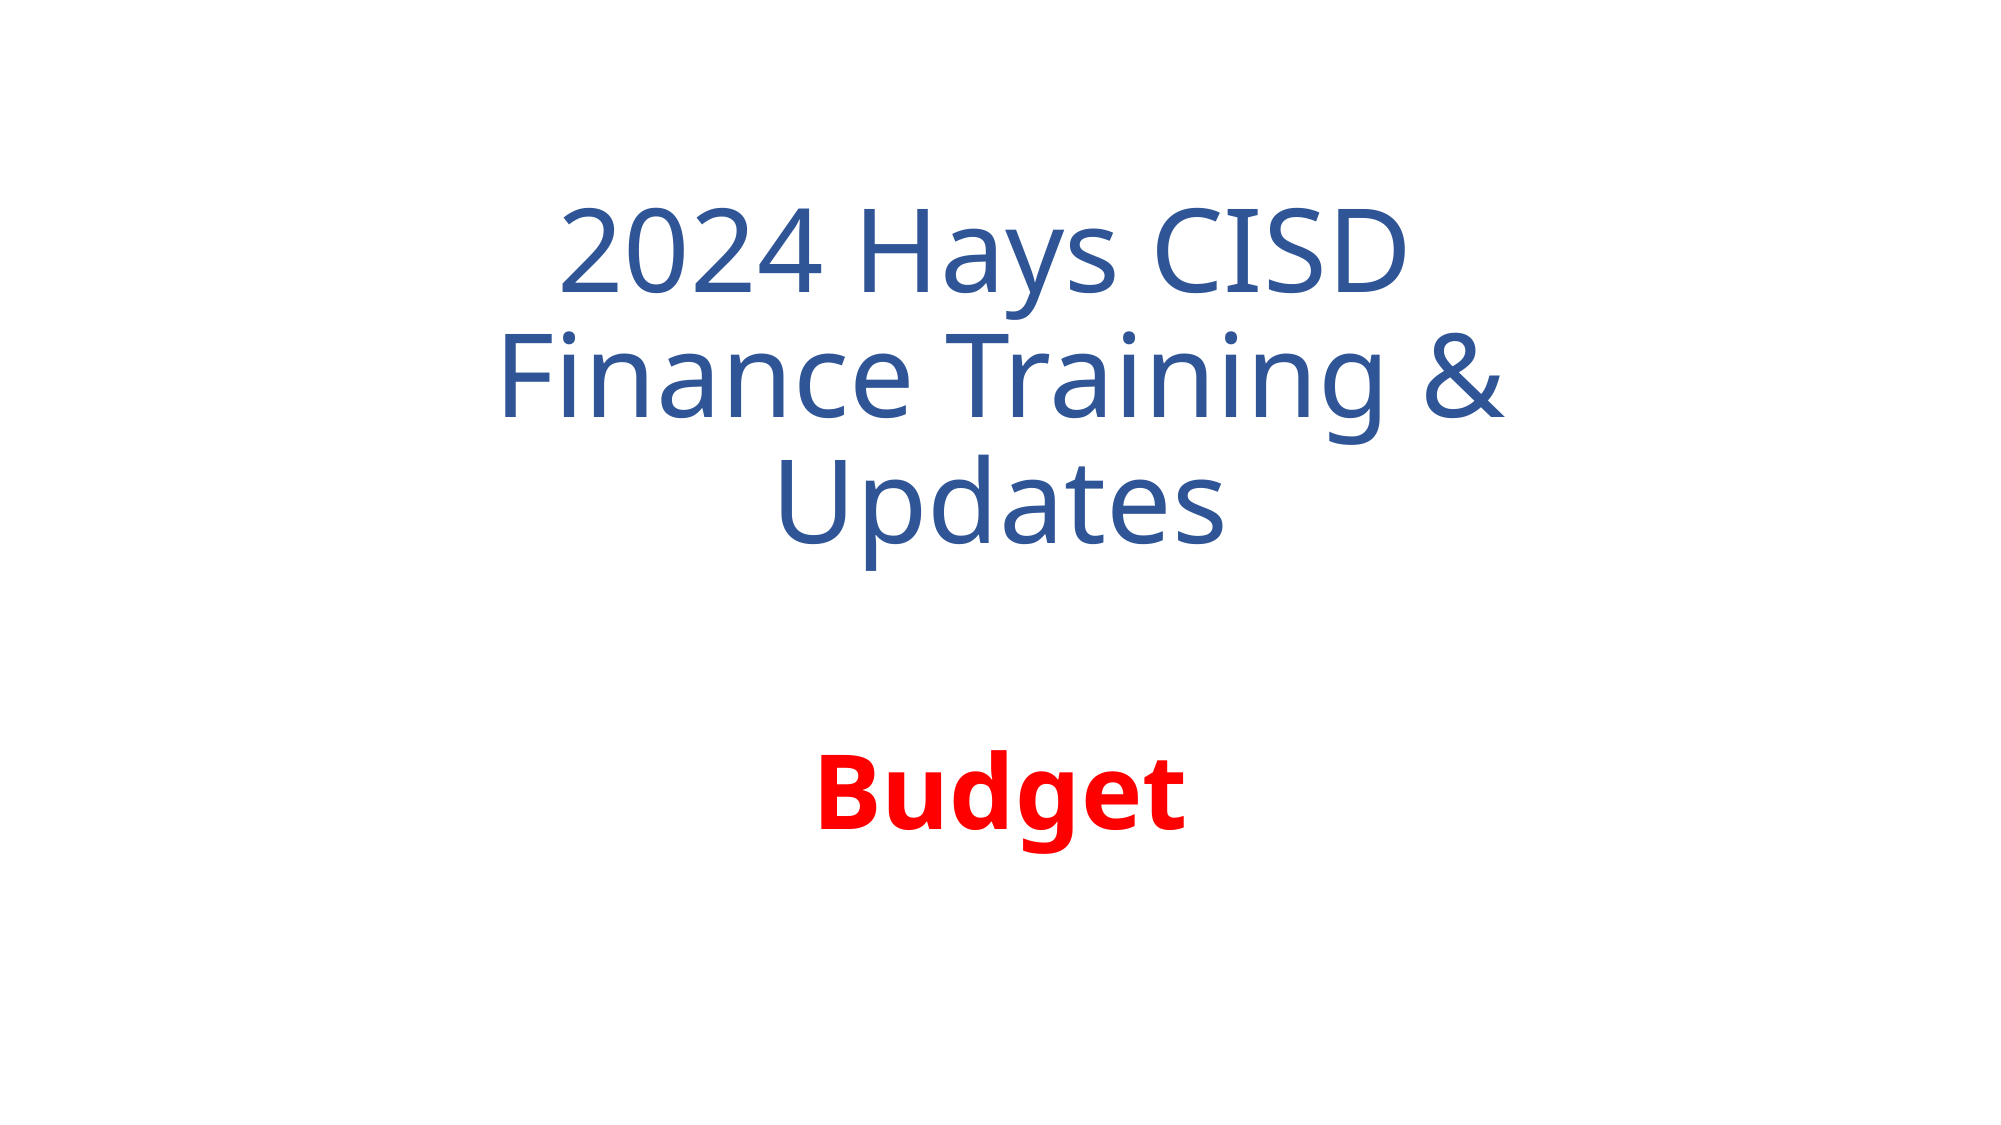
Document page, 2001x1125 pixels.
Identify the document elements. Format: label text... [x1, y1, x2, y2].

title 2024 Hays CISD Finance Training & Updates [249, 184, 1750, 576]
subtitle Budget [249, 590, 1750, 863]
